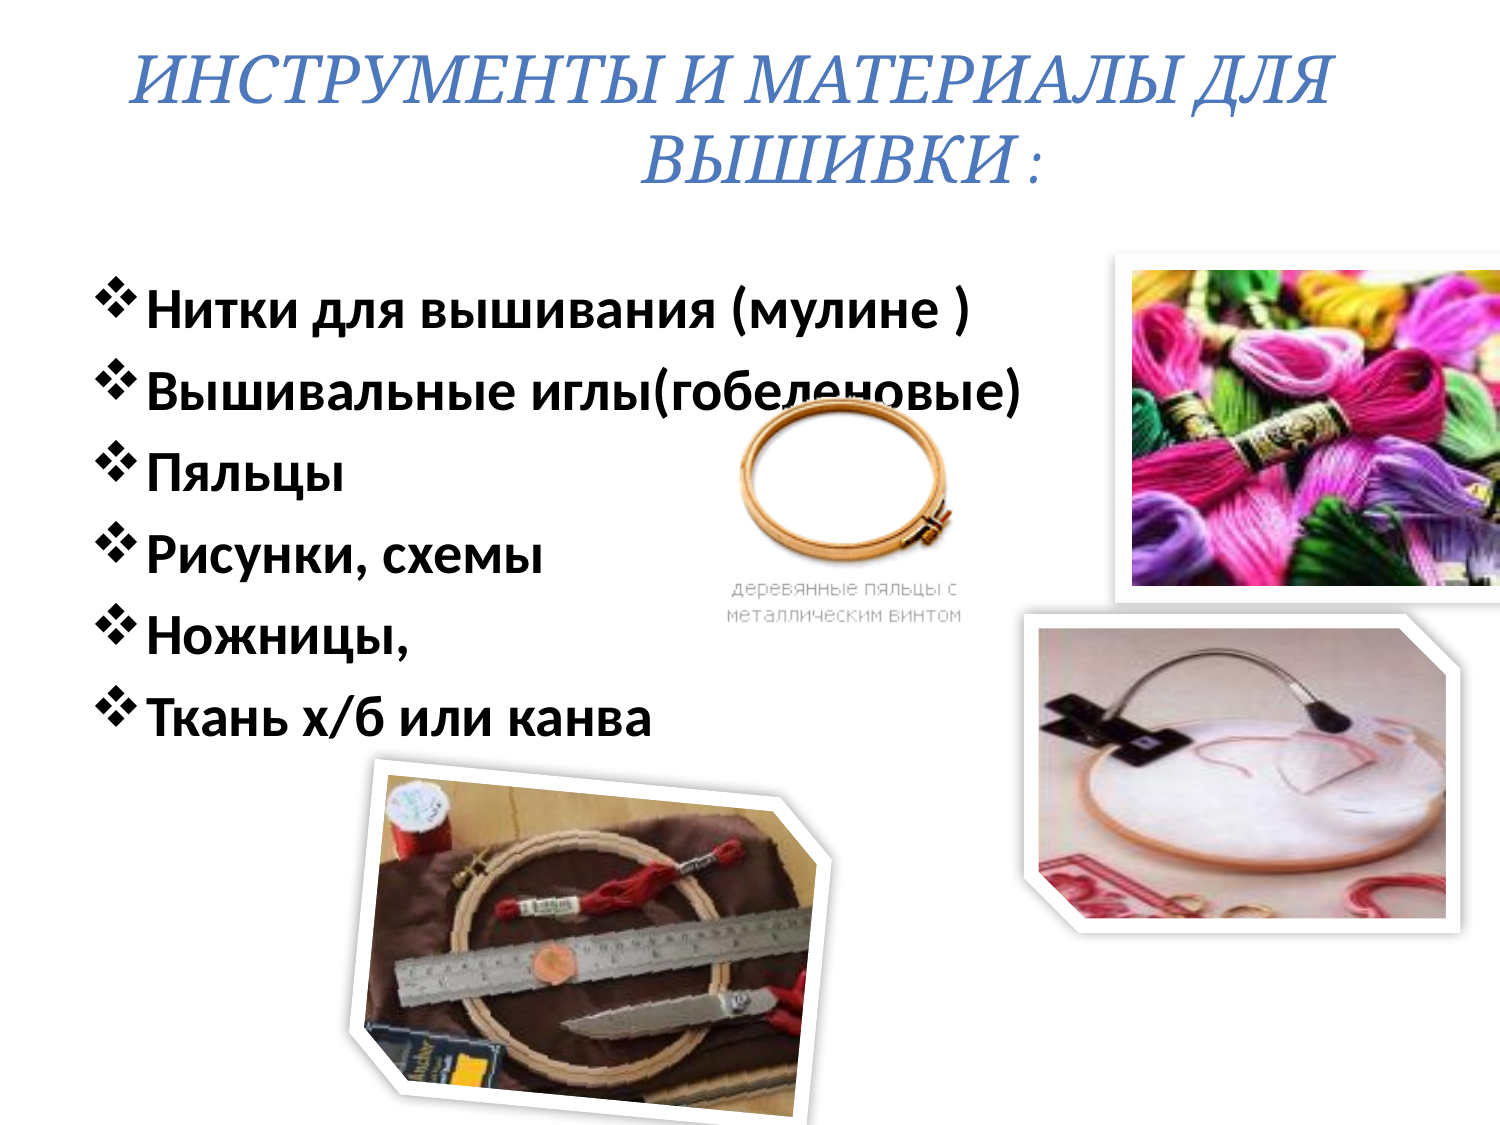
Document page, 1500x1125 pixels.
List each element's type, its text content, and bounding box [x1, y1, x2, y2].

picture [1030, 620, 1454, 926]
picture [726, 386, 973, 639]
title Инструменты и материалы для вышивки : [35, 23, 1386, 211]
list Нитки для вышивания (мулине ) Вышивальные иглы(гобеленовые) Пяльцы Рисунки, схемы Ножницы, Ткань х/б или канва [75, 262, 1425, 1005]
picture [365, 775, 816, 1116]
picture [1131, 269, 1500, 587]
